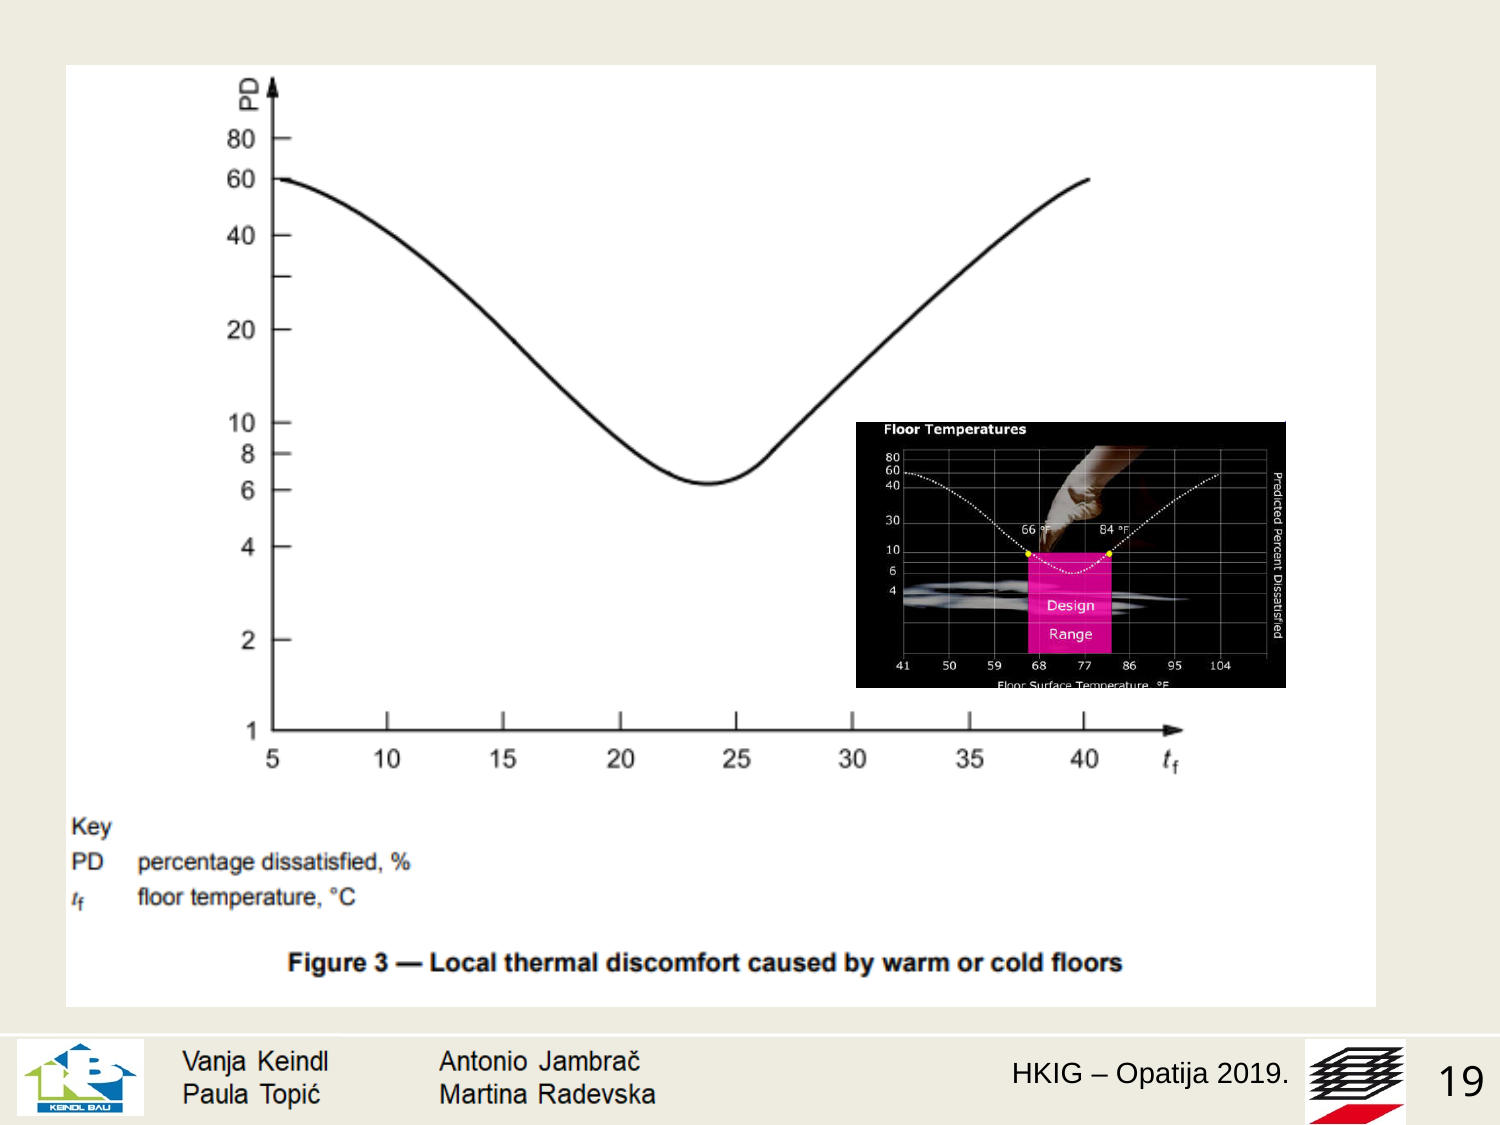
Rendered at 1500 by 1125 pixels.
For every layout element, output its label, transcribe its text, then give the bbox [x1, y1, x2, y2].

picture [159, 1039, 668, 1119]
picture [17, 1039, 144, 1116]
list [65, 65, 1377, 1008]
picture [855, 420, 1286, 688]
slide_number 19 [1316, 1046, 1500, 1125]
picture [1305, 1039, 1406, 1125]
